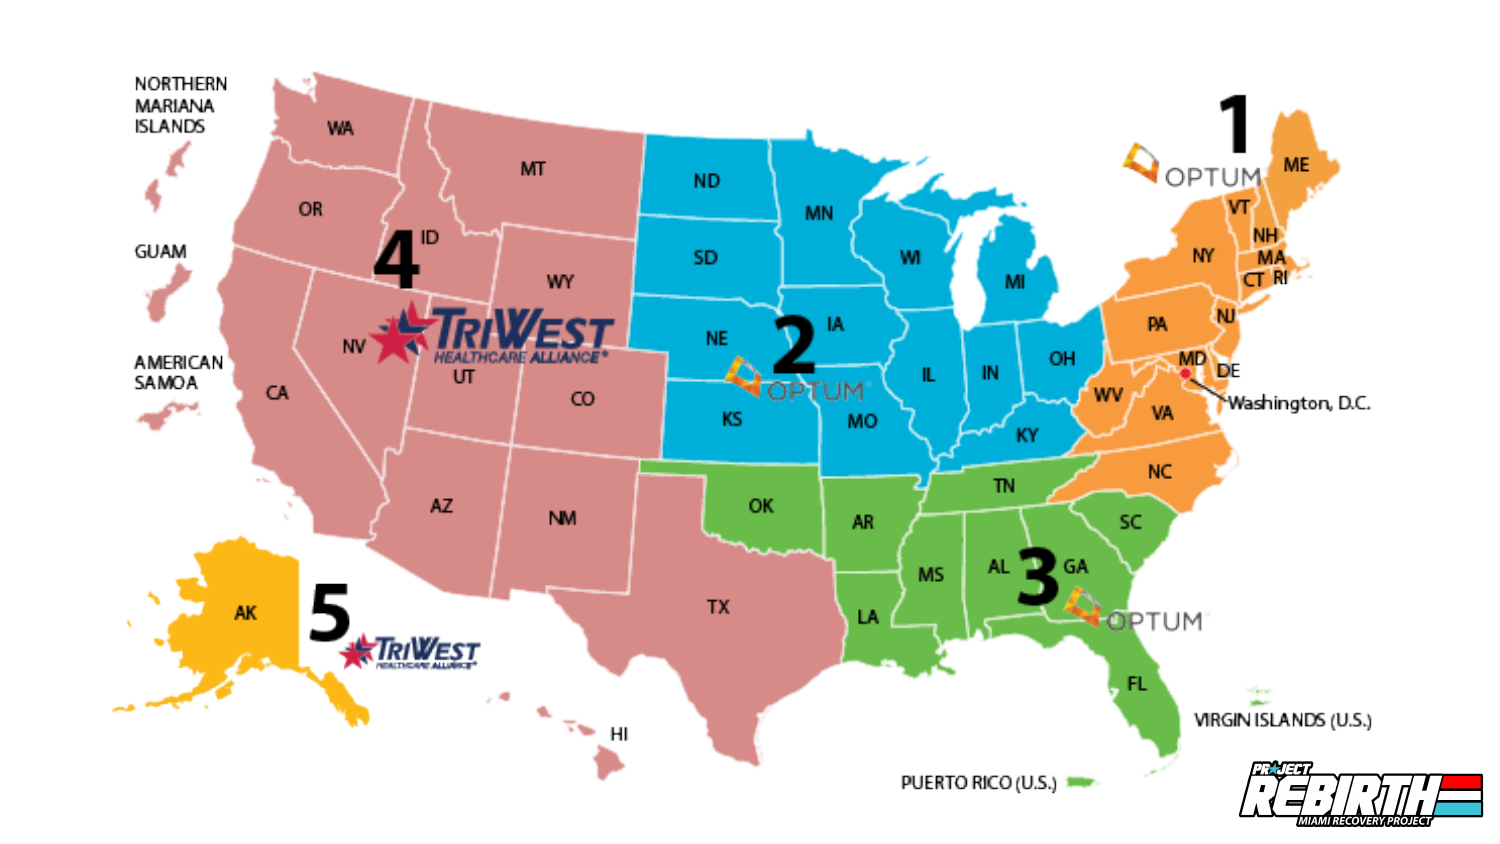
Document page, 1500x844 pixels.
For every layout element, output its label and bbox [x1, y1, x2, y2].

picture [112, 71, 1486, 835]
